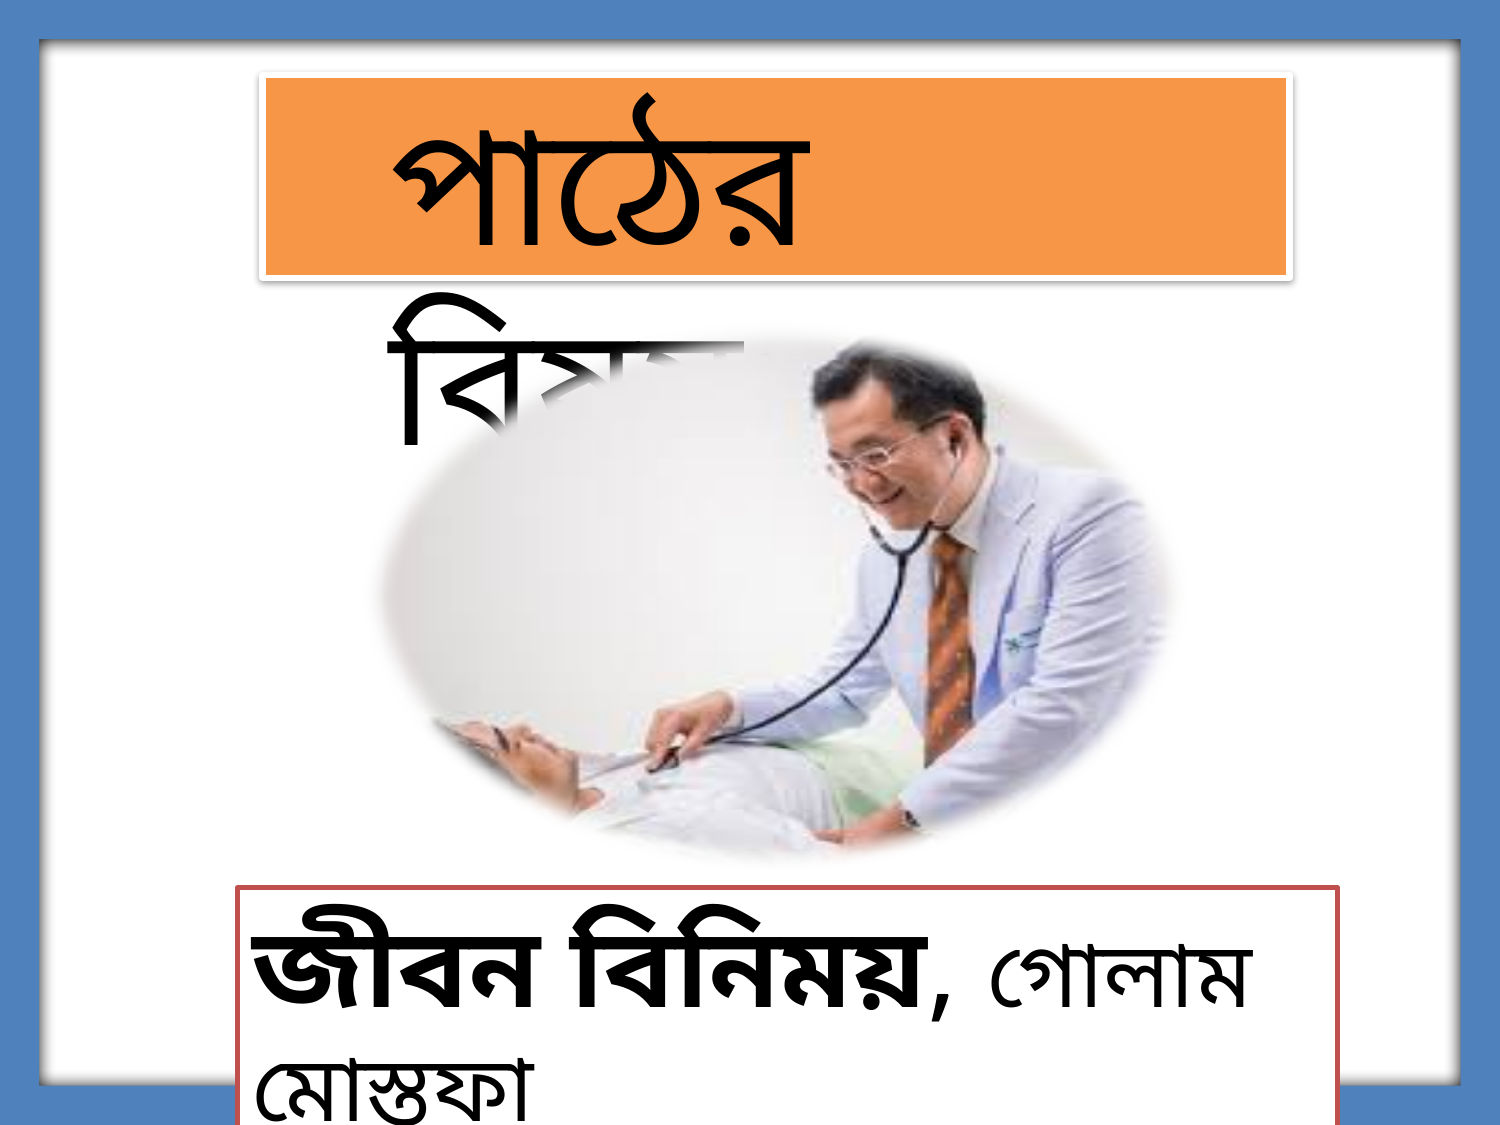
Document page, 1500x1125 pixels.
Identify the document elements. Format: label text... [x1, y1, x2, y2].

text_box পাঠের বিষয়: [374, 71, 1184, 318]
picture [362, 319, 1188, 872]
text_box [1184, 72, 1293, 281]
text_box জীবন বিনিময়, গোলাম মোস্তফা [235, 885, 1340, 1125]
text_box [259, 72, 374, 281]
